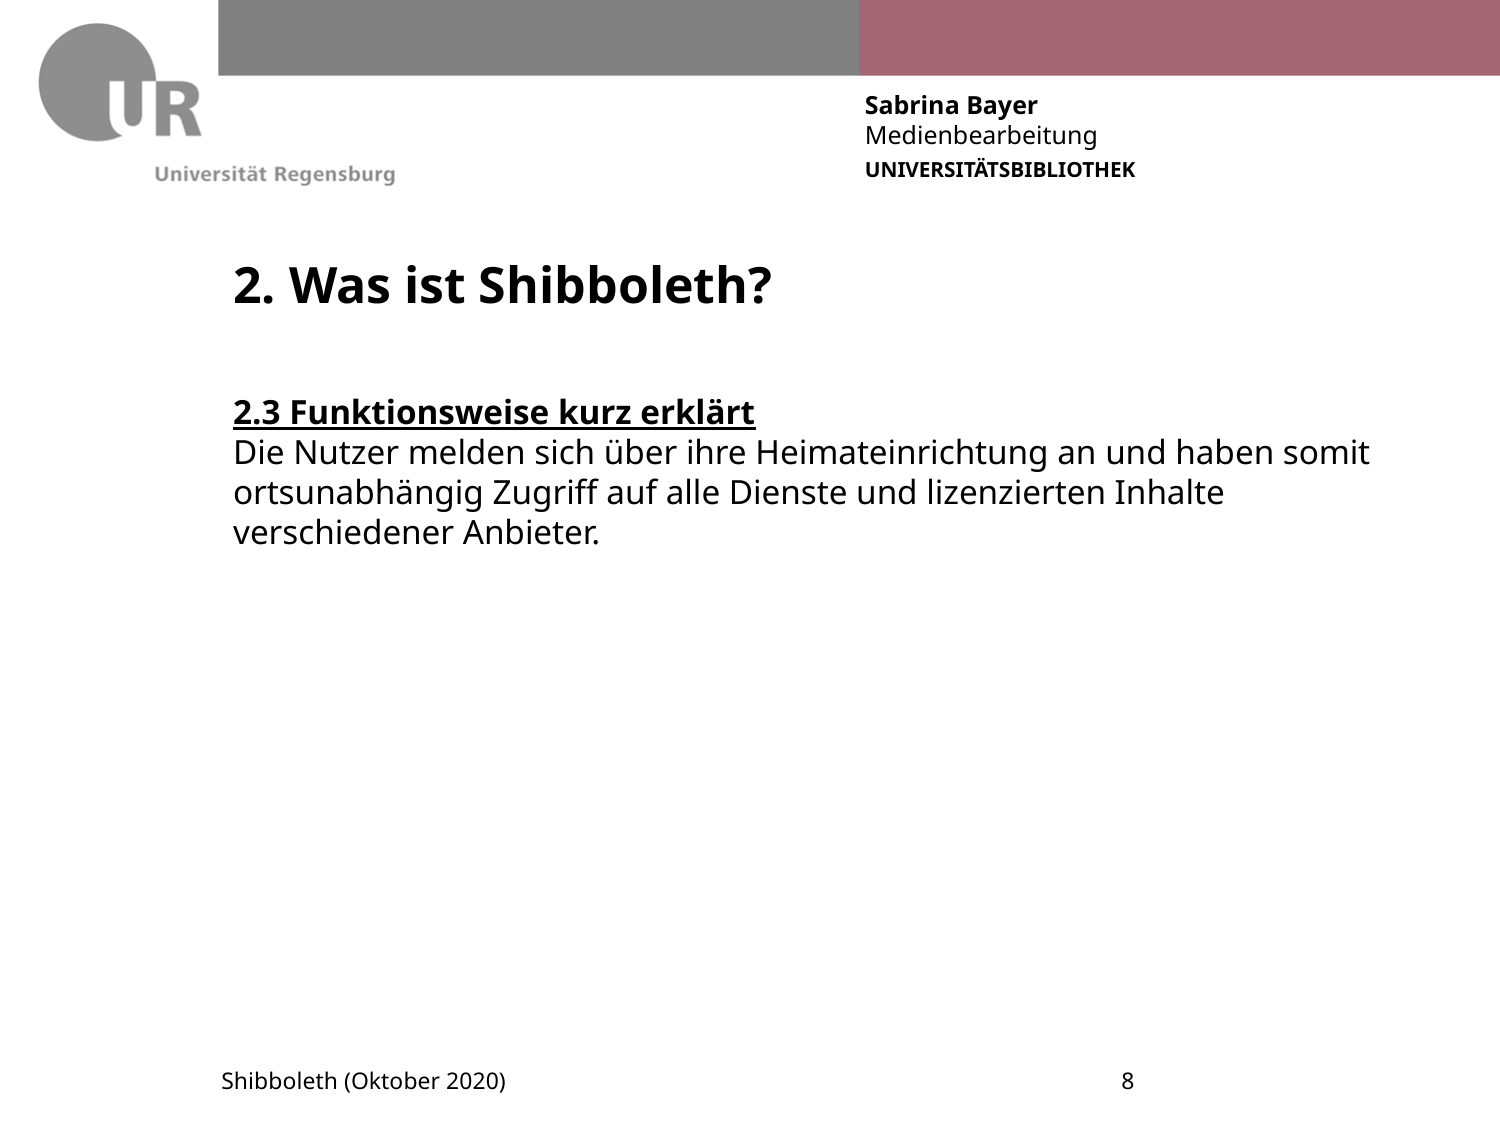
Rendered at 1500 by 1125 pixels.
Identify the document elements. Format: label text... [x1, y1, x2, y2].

title 2. Was ist Shibboleth? [218, 246, 1398, 361]
picture [17, 18, 419, 209]
list 2.3 Funktionsweise kurz erklärt Die Nutzer melden sich über ihre Heimateinrichtung an und haben somit ortsunabhängig Zugriff auf alle Dienste und lizenzierten Inhalte verschiedener Anbieter. [218, 383, 1400, 1034]
